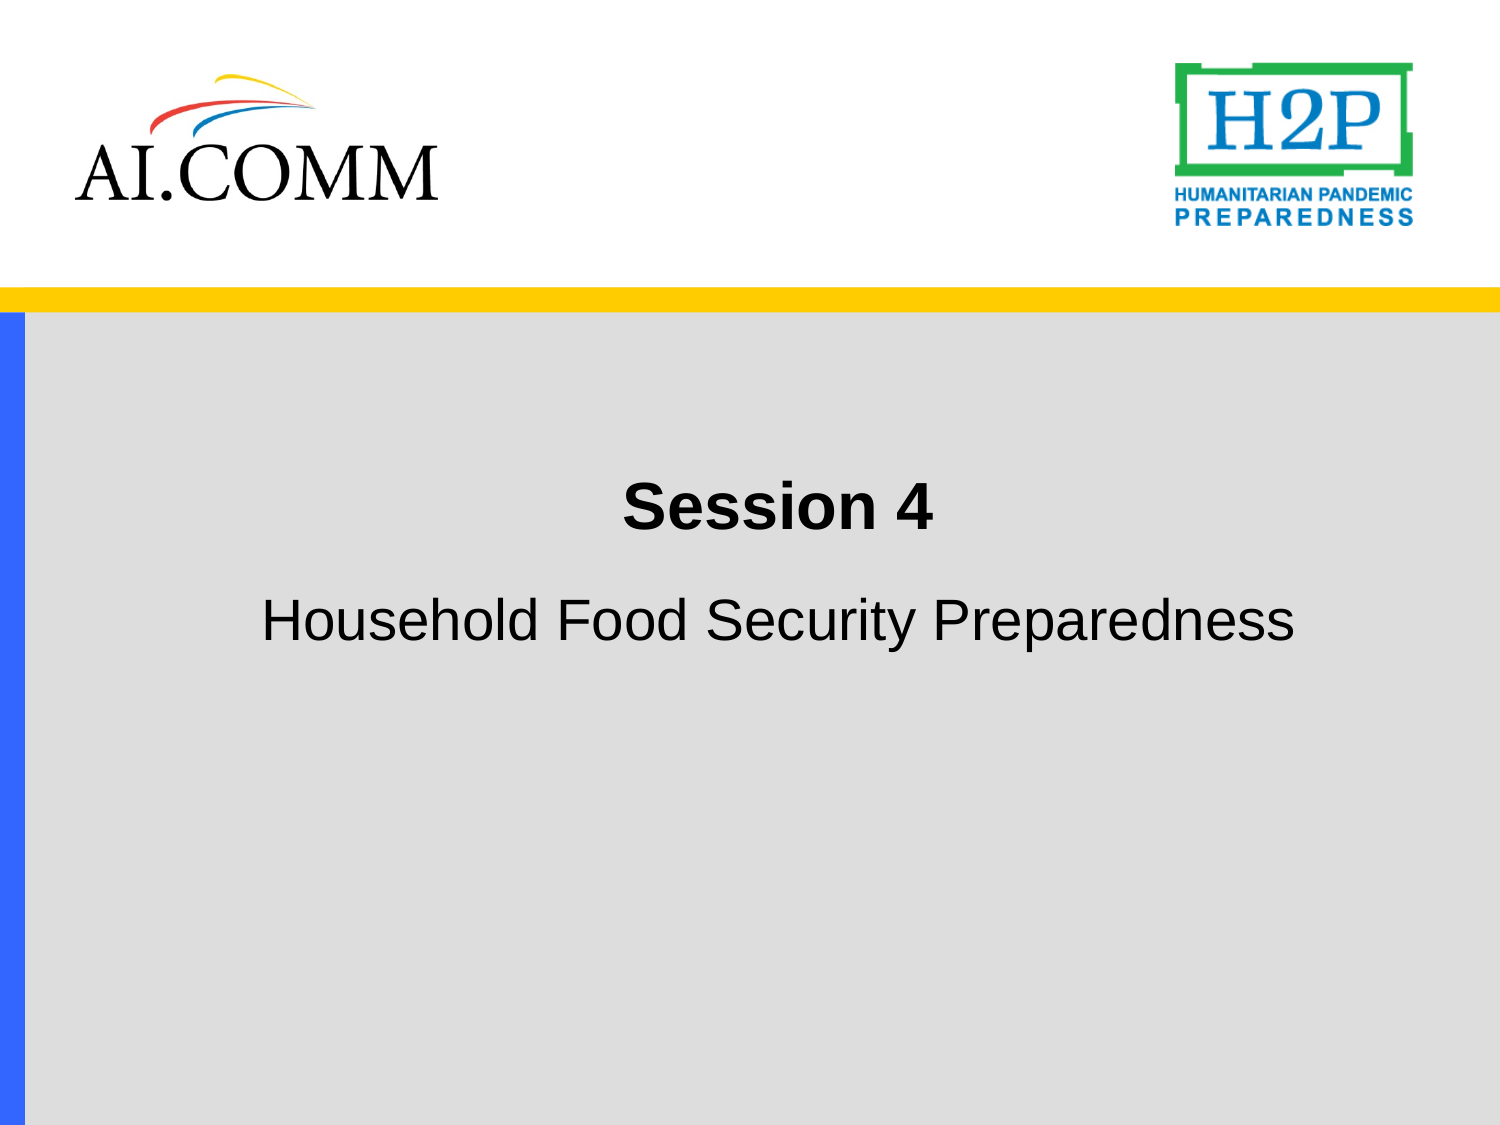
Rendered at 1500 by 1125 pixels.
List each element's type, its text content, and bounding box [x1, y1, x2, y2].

picture [75, 74, 438, 201]
title Session 4 [274, 437, 1301, 551]
subtitle Household Food Security Preparedness [212, 574, 1363, 838]
picture [1175, 62, 1413, 226]
